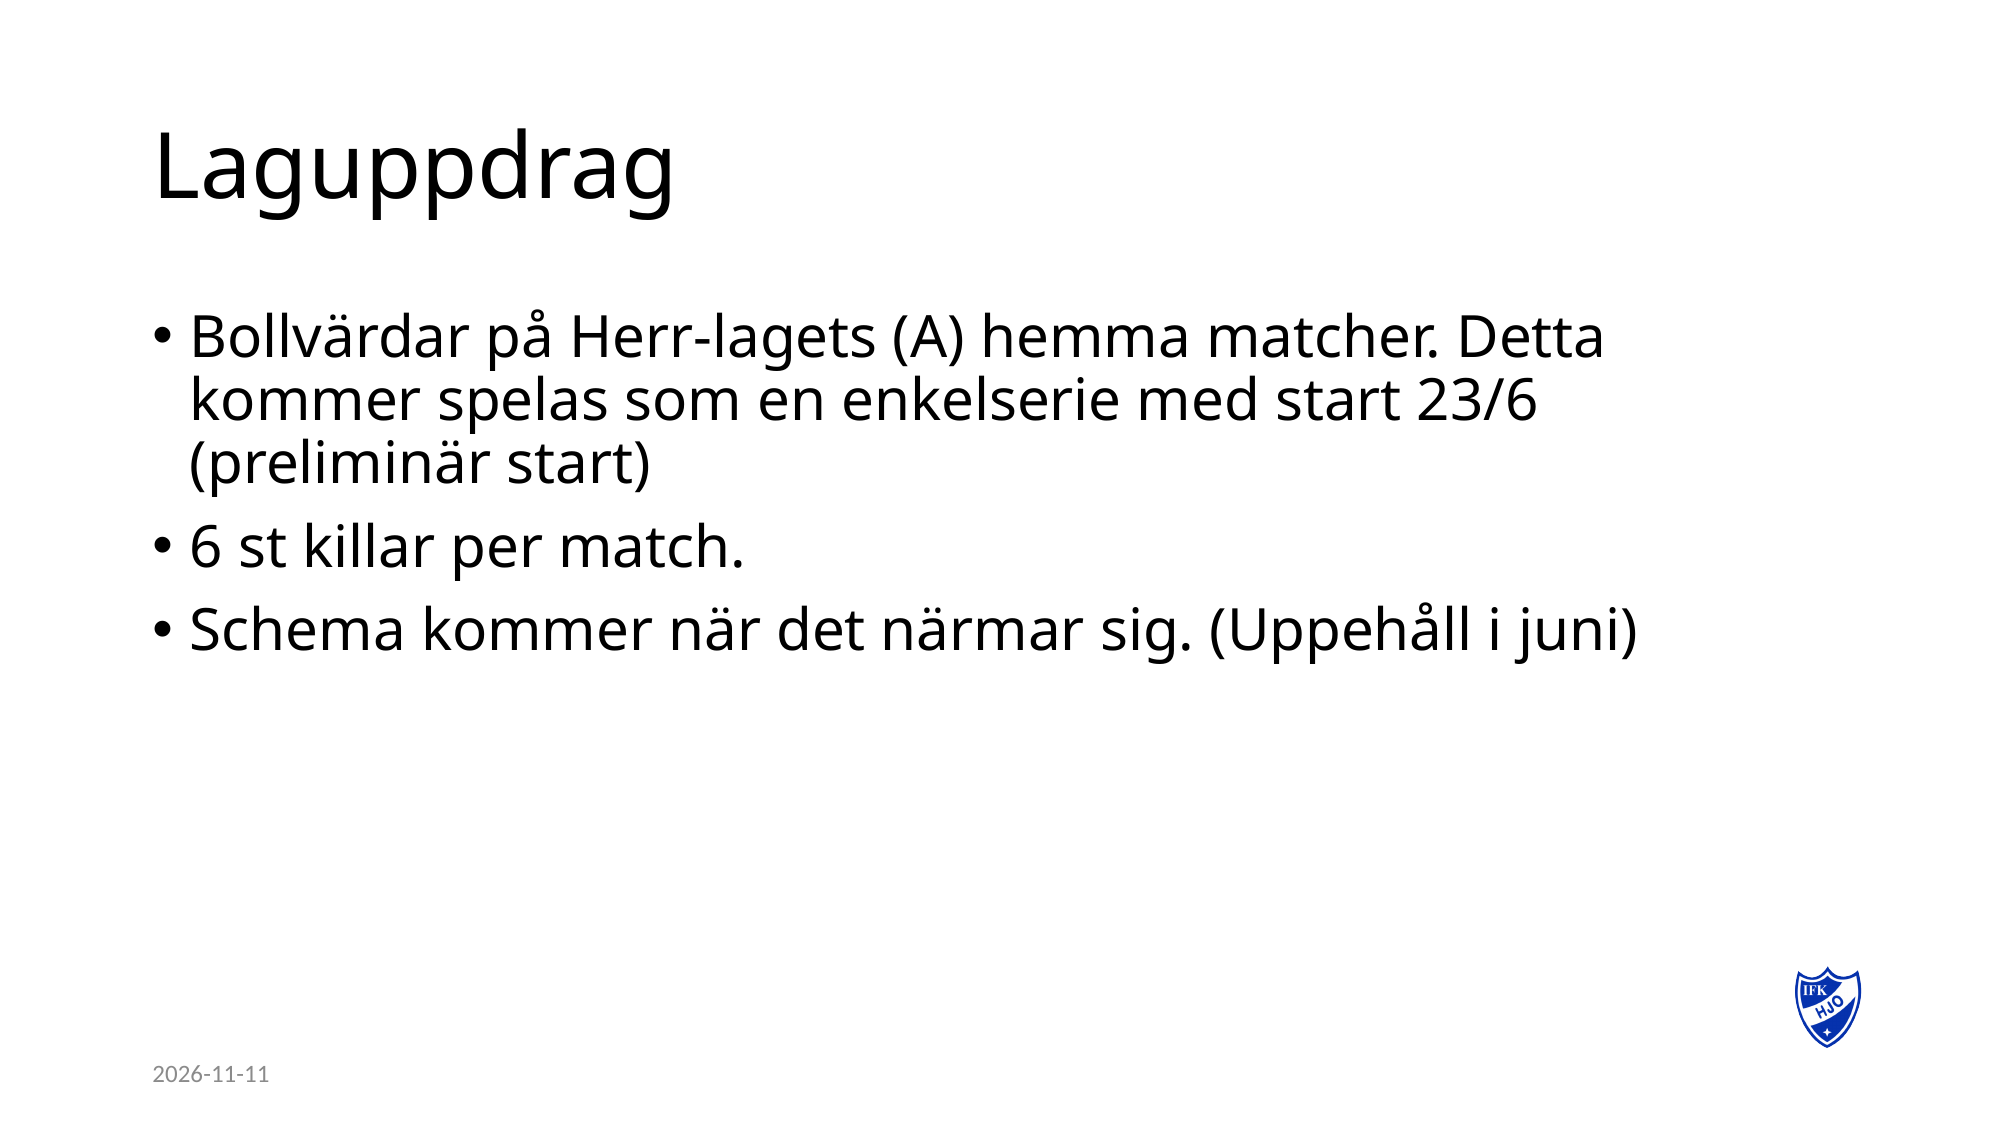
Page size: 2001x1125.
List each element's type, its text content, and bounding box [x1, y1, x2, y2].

title Laguppdrag [137, 59, 1863, 278]
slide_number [137, 1042, 588, 1103]
list Bollvärdar på Herr-lagets (A) hemma matcher. Detta kommer spelas som en enkelserie med start 23/6 (preliminär start) 6 st killar per match. Schema kommer när det närmar sig. (Uppehåll i juni) [137, 299, 1863, 948]
picture [1795, 965, 1863, 1048]
